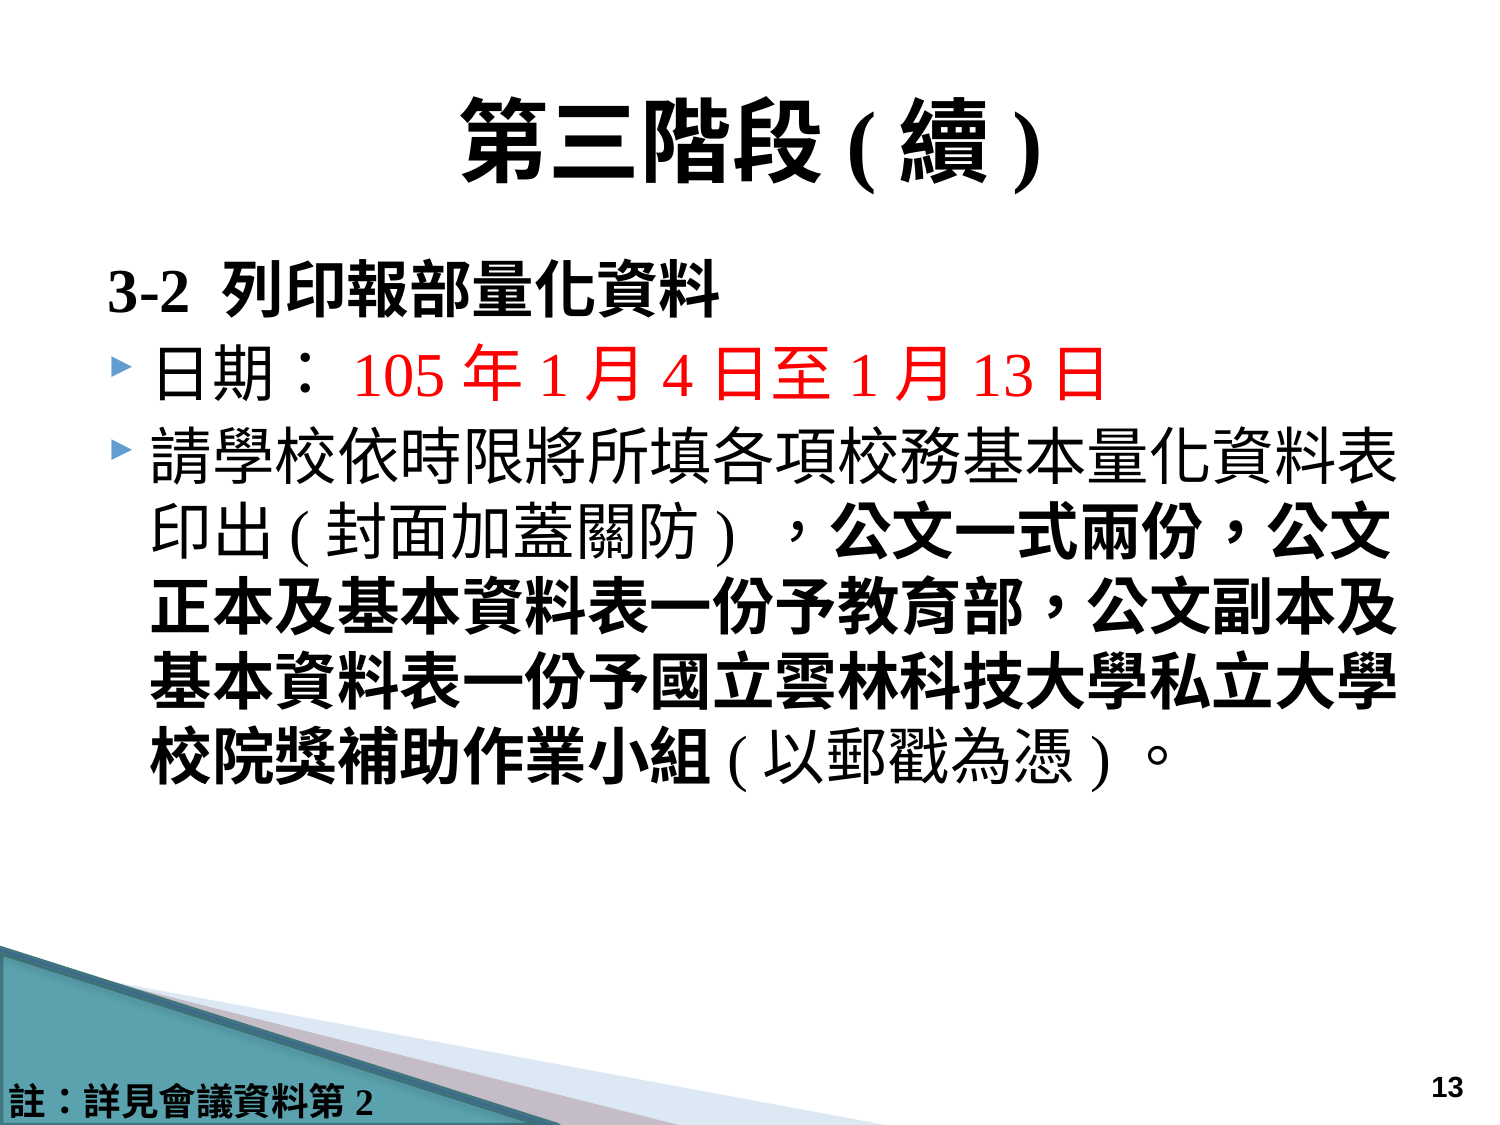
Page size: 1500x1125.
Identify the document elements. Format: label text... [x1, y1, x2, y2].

list 3-2 列印報部量化資料 日期：105年1月4日至1月13日 請學校依時限將所填各項校務基本量化資料表印出(封面加蓋關防) ，公文一式兩份，公文正本及基本資料表一份予教育部，公文副本及基本資料表一份予國立雲林科技大學私立大學校院獎補助作業小組(以郵戳為憑)。 [75, 243, 1425, 963]
slide_number 12 [1387, 1051, 1479, 1112]
title 第三階段(續) [0, 45, 1500, 233]
text_box 註：詳見會議資料第2頁 [0, 1070, 420, 1125]
